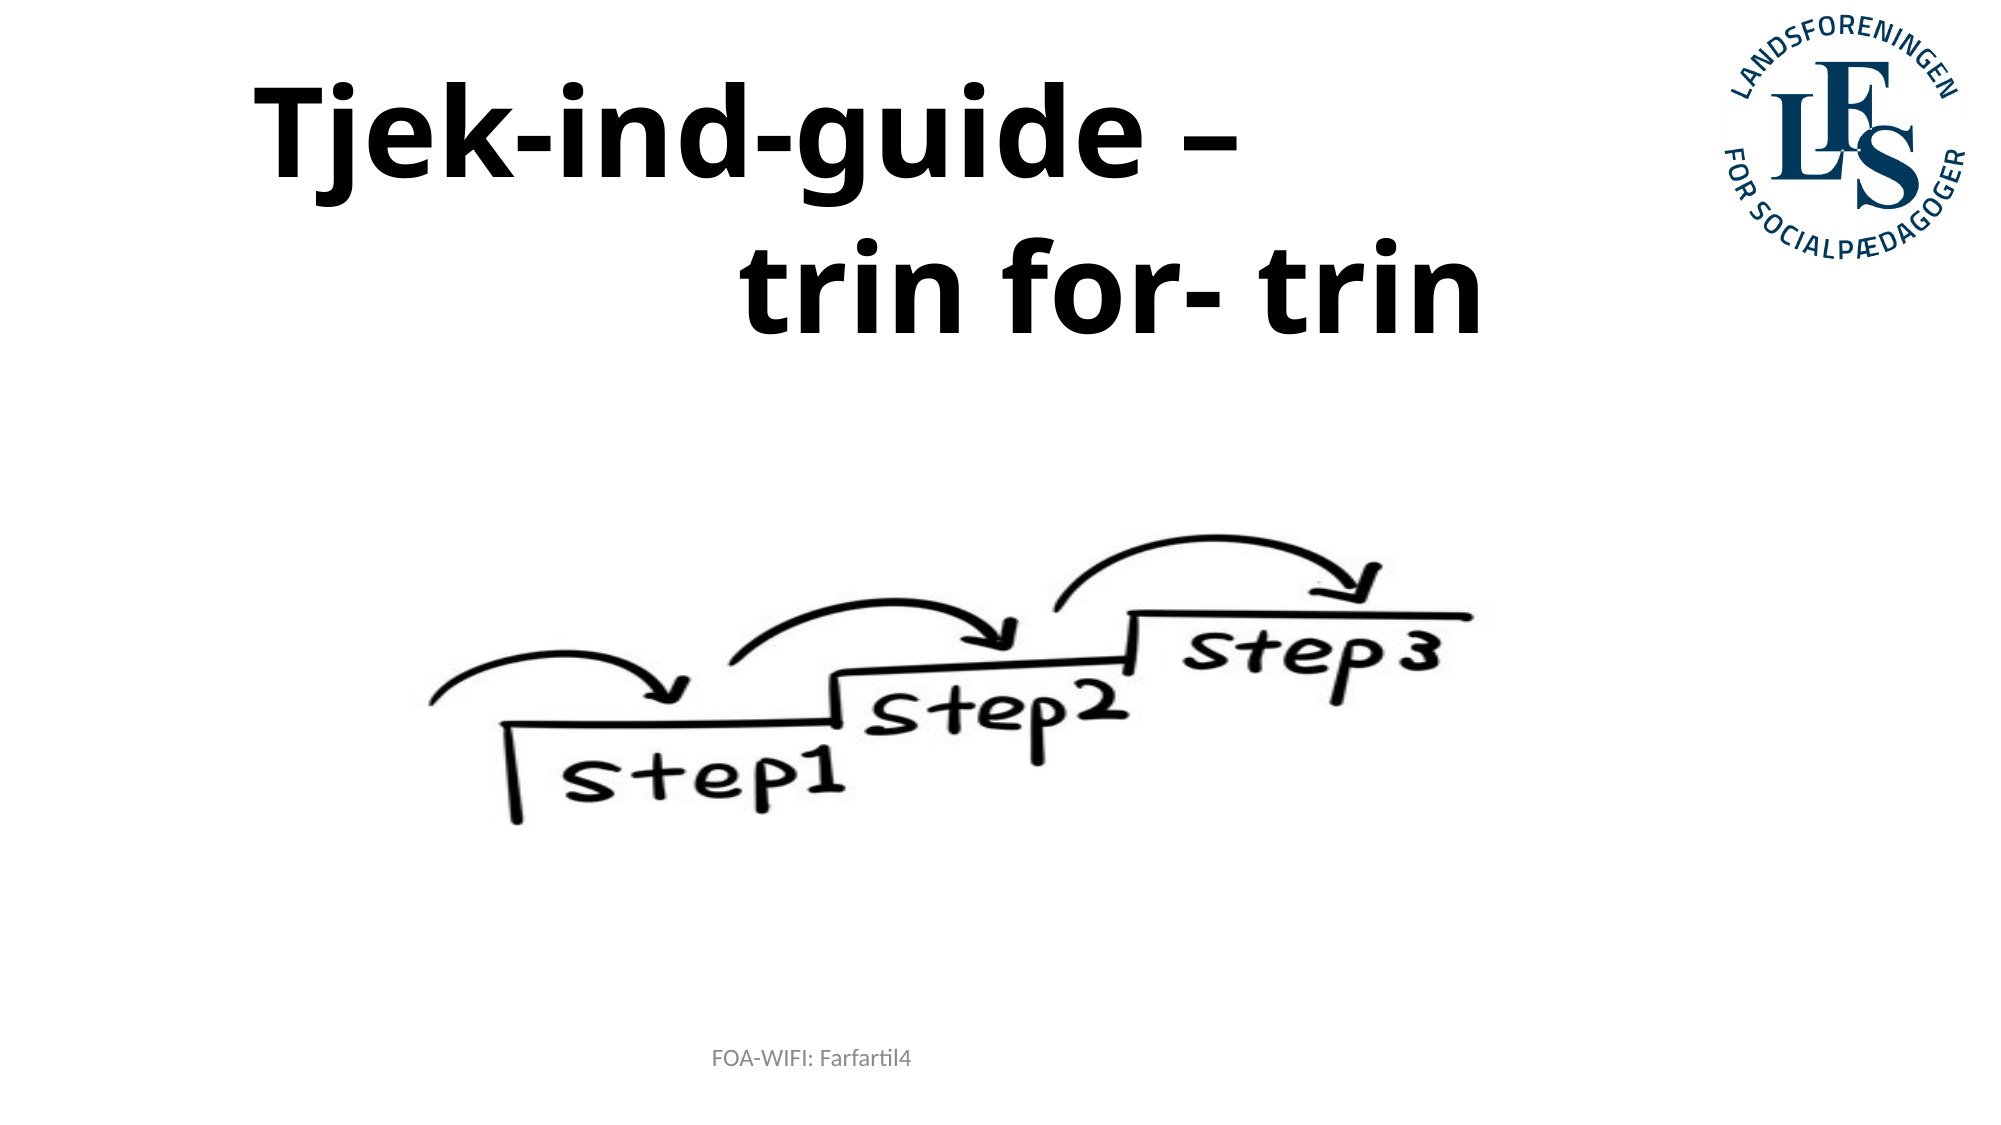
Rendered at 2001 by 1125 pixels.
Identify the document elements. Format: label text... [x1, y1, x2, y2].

picture [1720, 13, 1968, 260]
picture [373, 415, 1530, 945]
footer FOA-WIFI: Farfartil4 [446, 1017, 1178, 1095]
list Tjek-ind-guide – trin for- trin [237, 62, 1504, 479]
